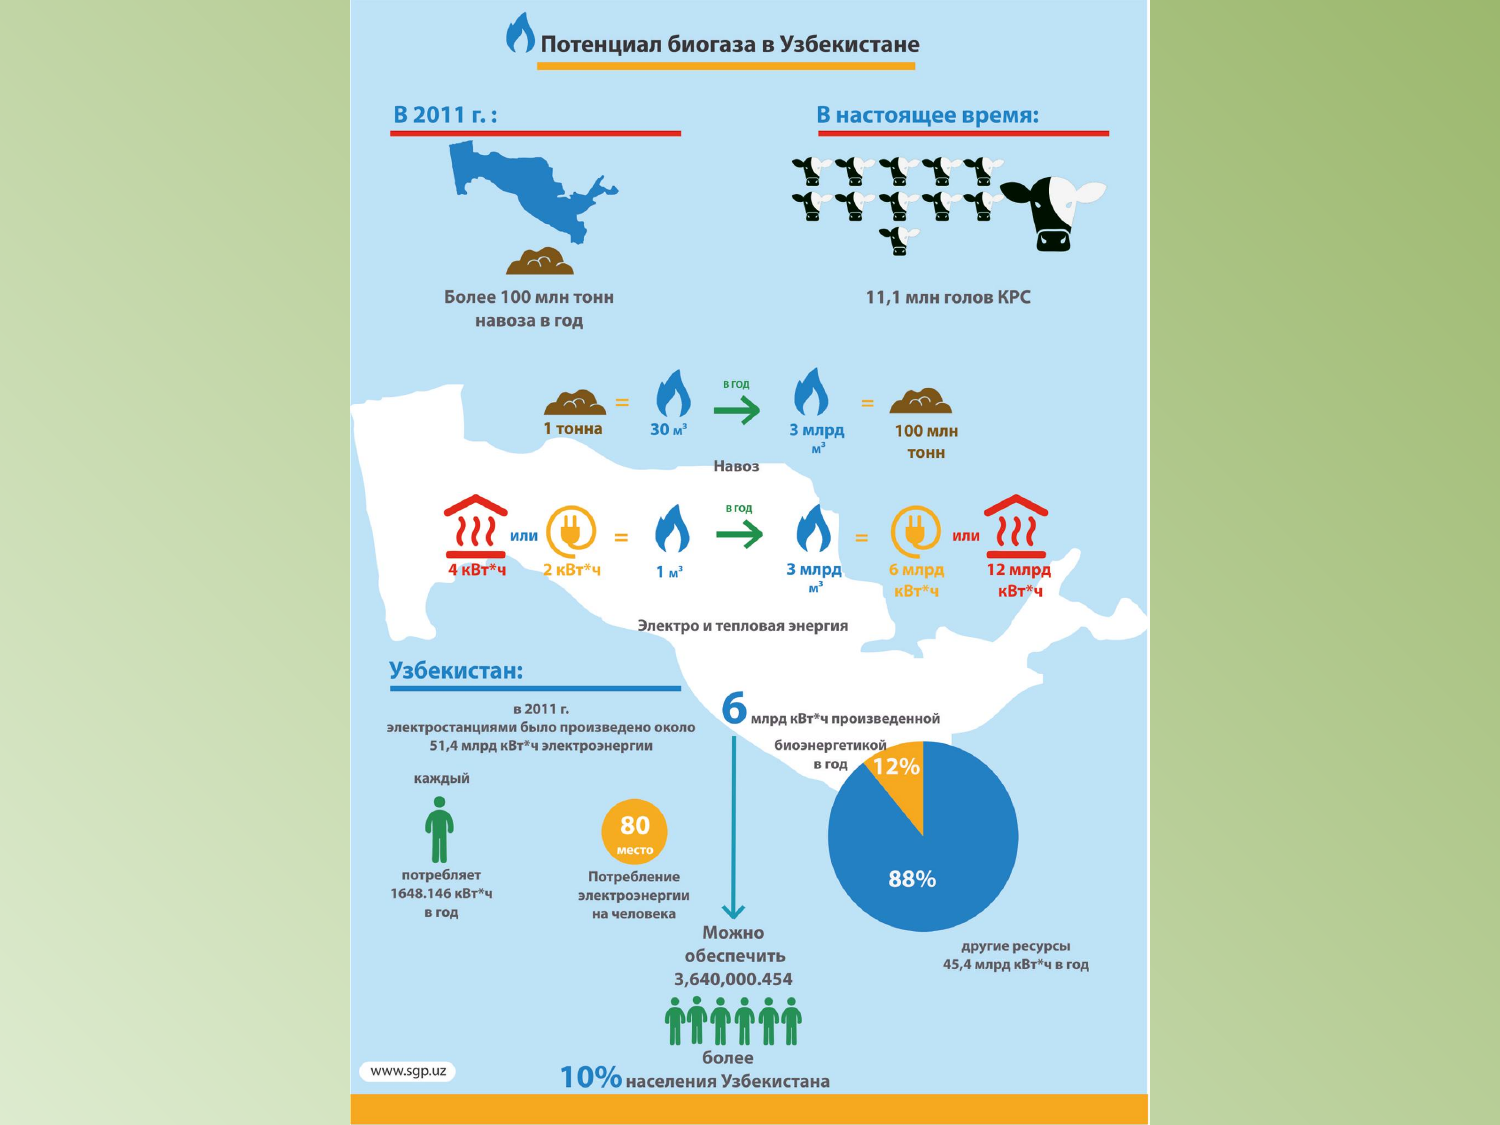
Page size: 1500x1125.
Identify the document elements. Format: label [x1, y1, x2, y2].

picture [350, 0, 1150, 1125]
